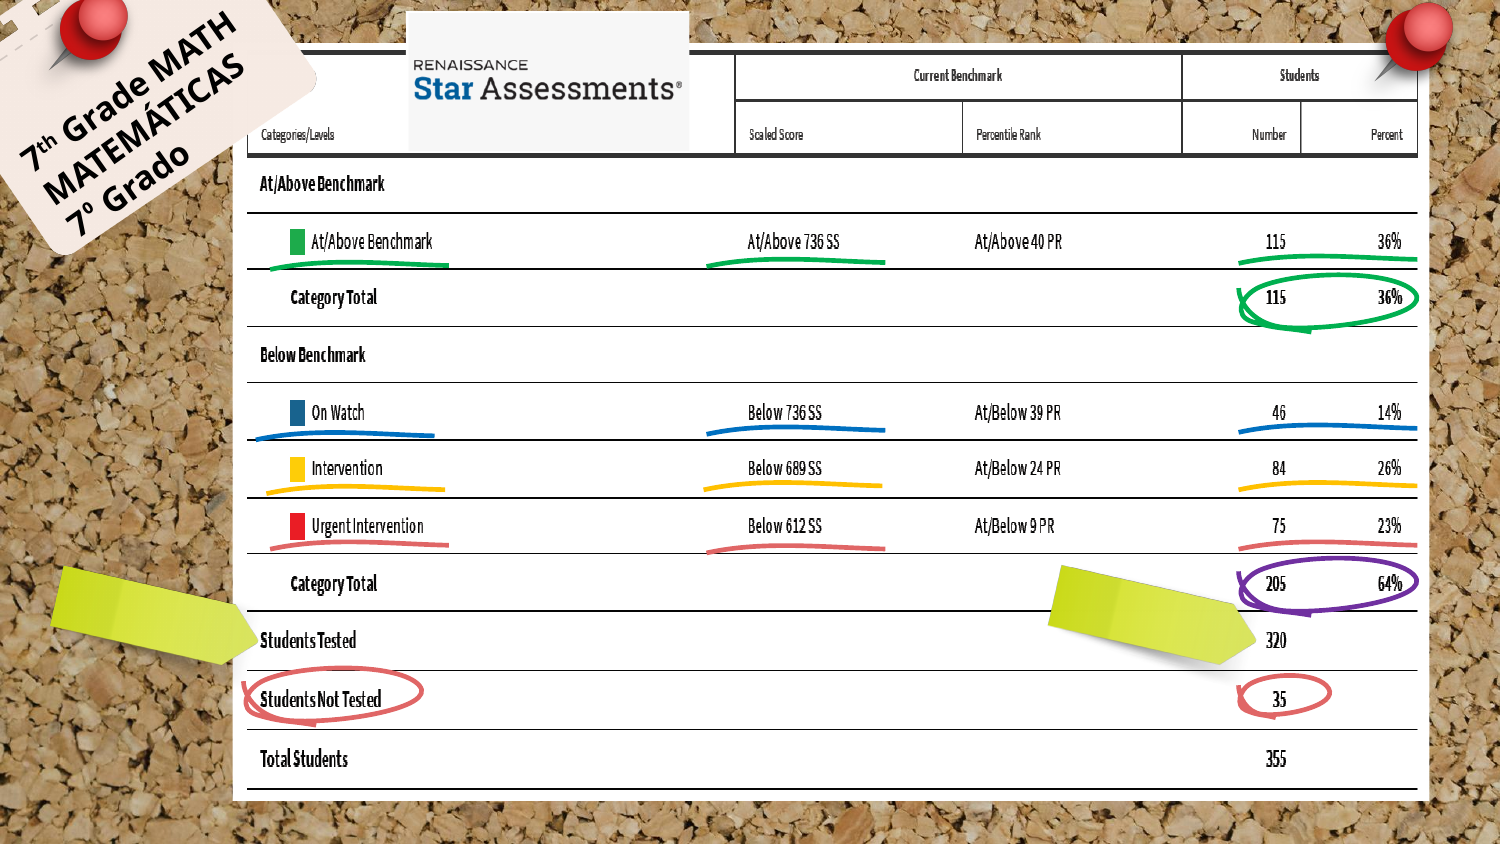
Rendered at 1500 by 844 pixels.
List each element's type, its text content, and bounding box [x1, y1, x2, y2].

picture [0, 0, 1500, 844]
title 7th Grade MATH MATEMÁTICAS 7⁰ Grado [32, 201, 145, 254]
